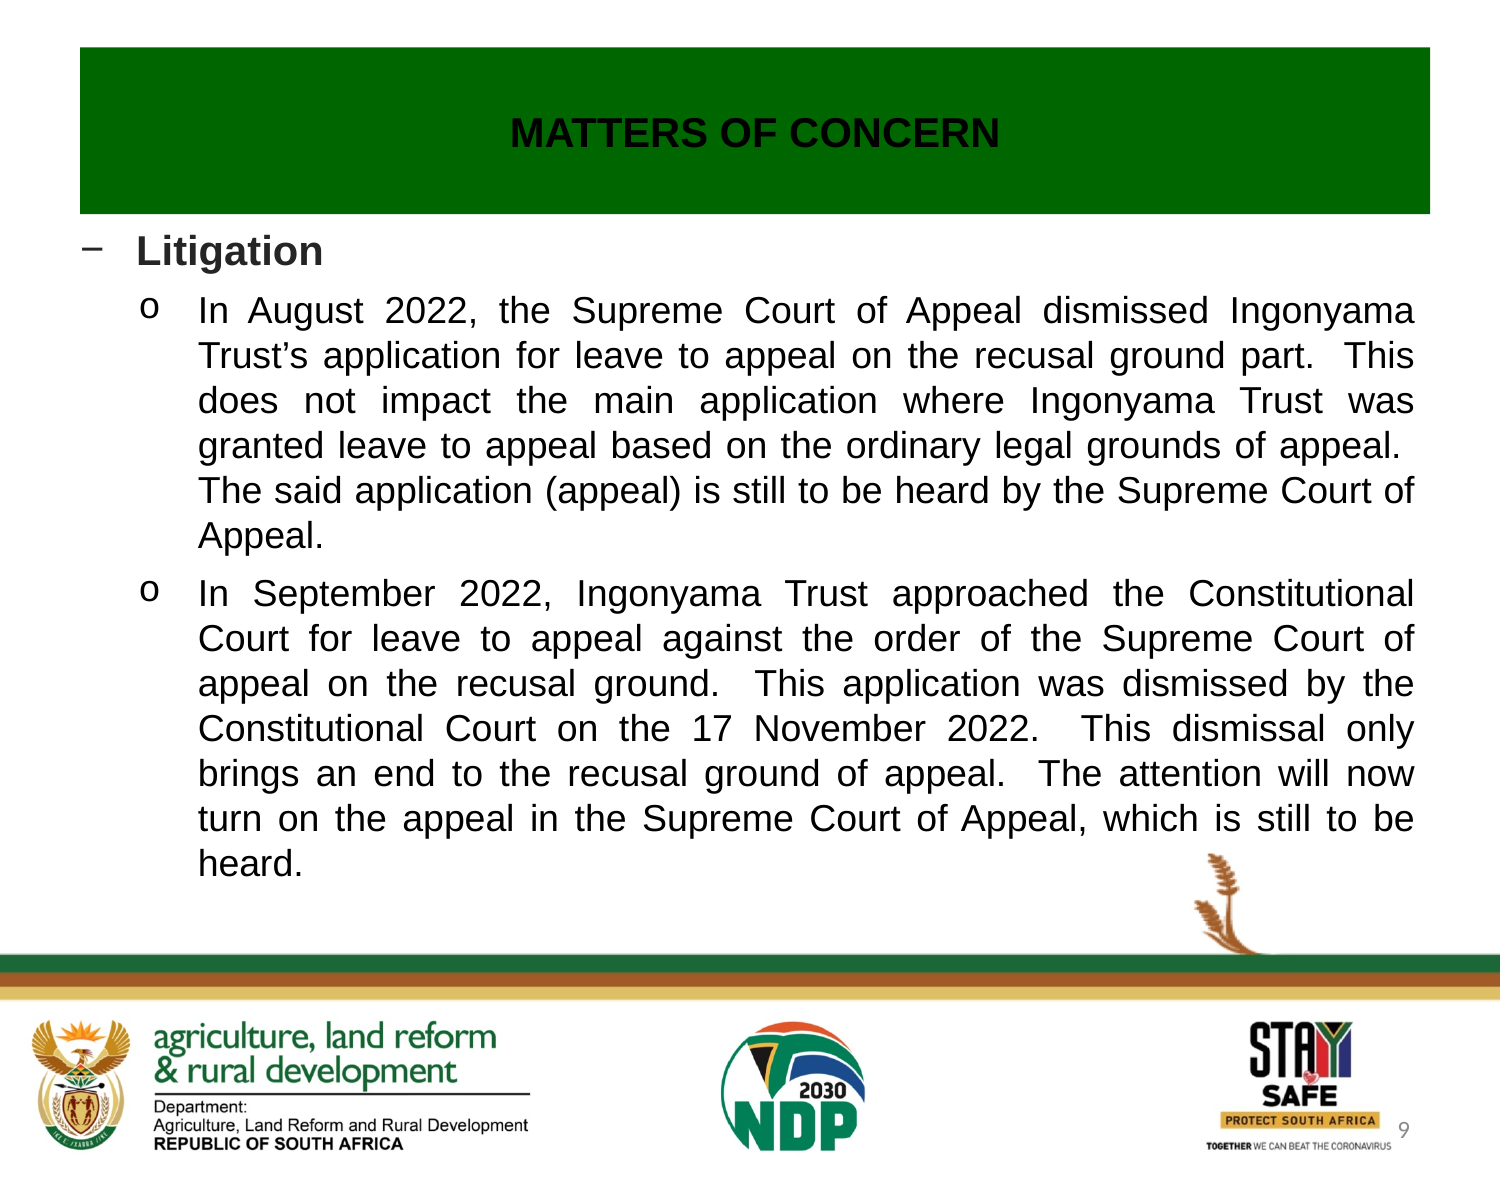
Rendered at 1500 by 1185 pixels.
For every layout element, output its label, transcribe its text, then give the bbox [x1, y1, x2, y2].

list Litigation In August 2022, the Supreme Court of Appeal dismissed Ingonyama Trust’s application for leave to appeal on the recusal ground part. This does not impact the main application where Ingonyama Trust was granted leave to appeal based on the ordinary legal grounds of appeal. The said application (appeal) is still to be heard by the Supreme Court of Appeal. In September 2022, Ingonyama Trust approached the Constitutional Court for leave to appeal against the order of the Supreme Court of appeal on the recusal ground. This application was dismissed by the Constitutional Court on the 17 November 2022. This dismissal only brings an end to the recusal ground of appeal. The attention will now turn on the appeal in the Supreme Court of Appeal, which is still to be heard. [64, 216, 1431, 982]
slide_number 9 [1074, 1097, 1425, 1161]
title MATTERS OF CONCERN [80, 47, 1431, 215]
picture [0, 0, 1500, 1185]
